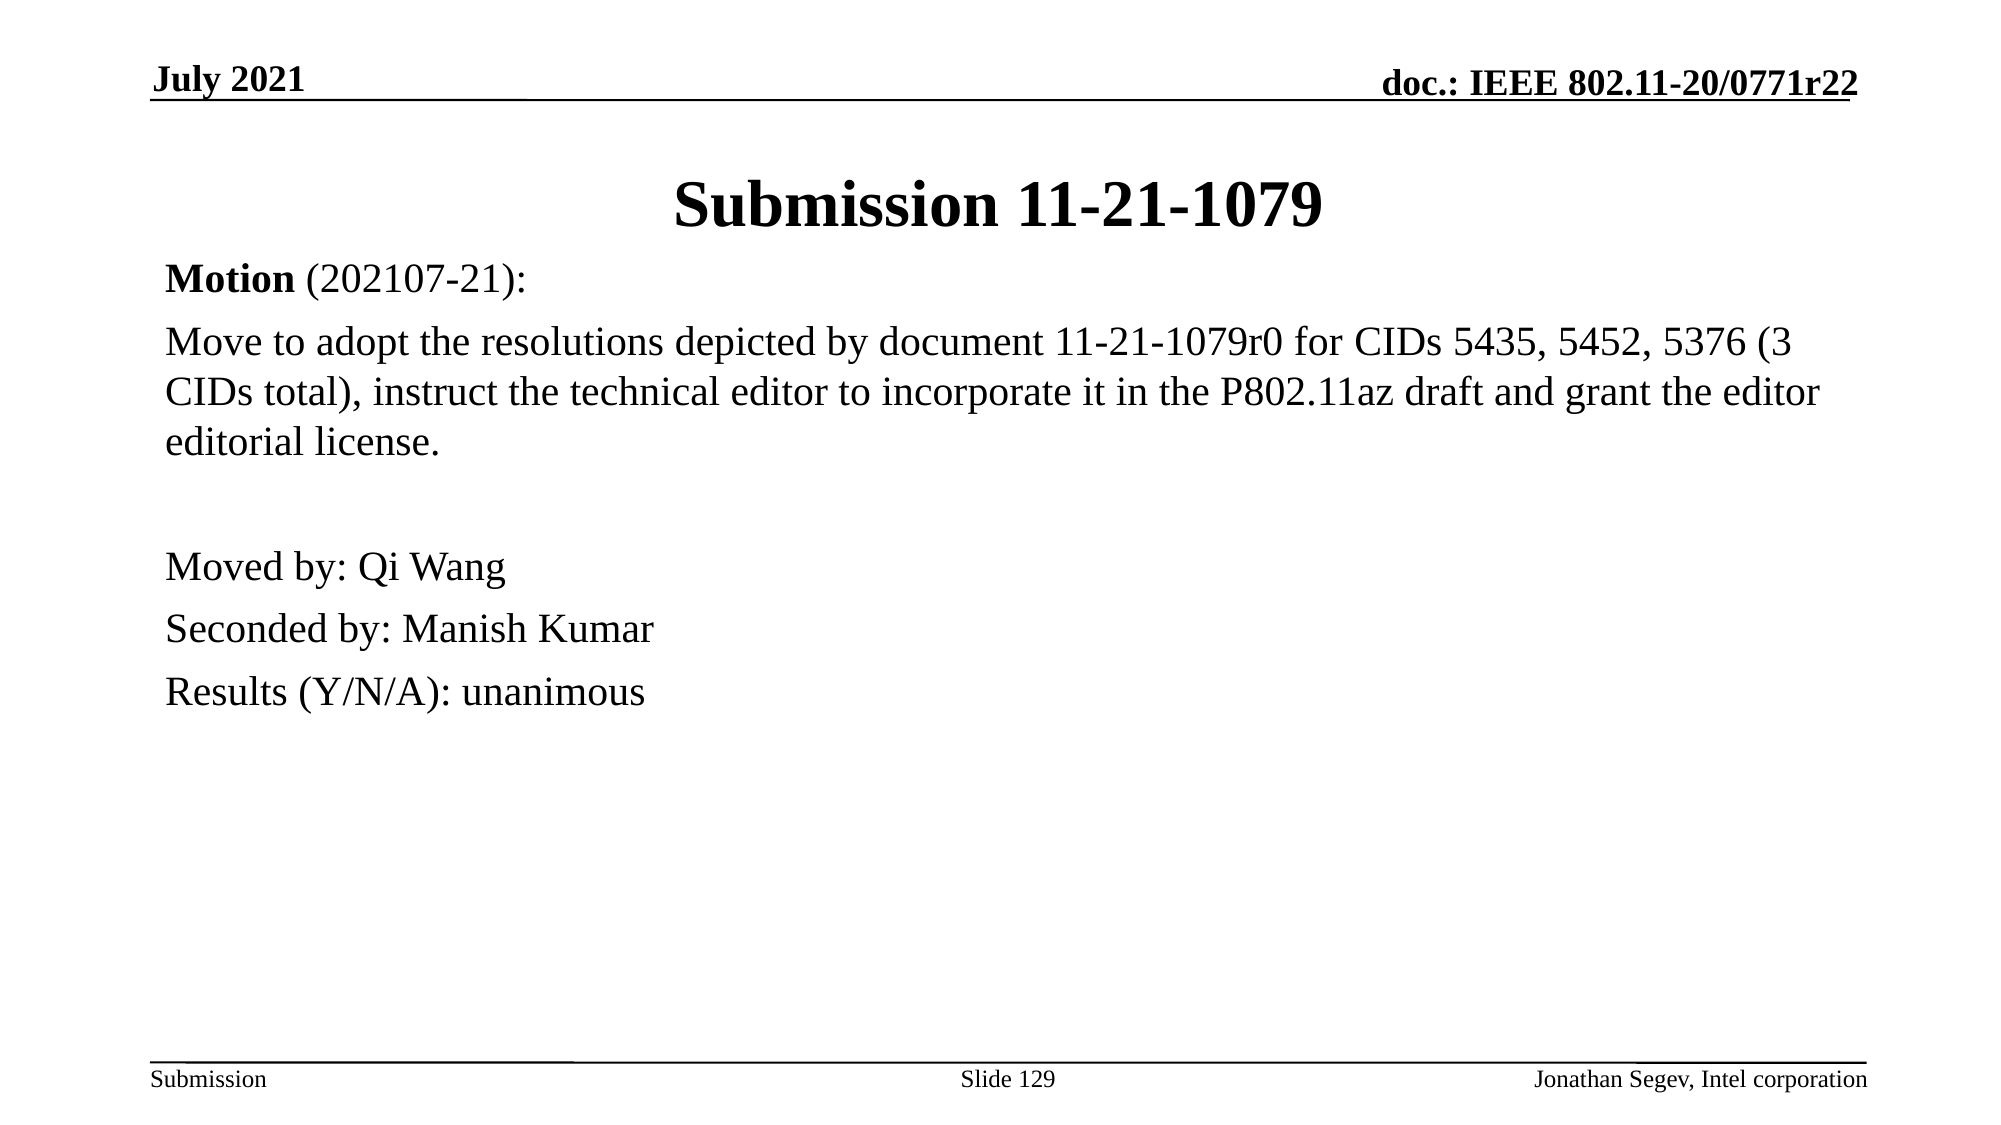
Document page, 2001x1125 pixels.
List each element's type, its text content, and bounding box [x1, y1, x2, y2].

title Submission 11-21-1079 [149, 112, 1850, 243]
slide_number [152, 54, 563, 100]
list Motion (202107-21): Move to adopt the resolutions depicted by document 11-21-1079r0 for CIDs 5435, 5452, 5376 (3 CIDs total), instruct the technical editor to incorporate it in the P802.11az draft and grant the editor editorial license. Moved by: Qi Wang Seconded by: Manish Kumar Results (Y/N/A): unanimous [149, 243, 1850, 1000]
slide_number Slide 129 [950, 1061, 1067, 1123]
footer Jonathan Segev, Intel corporation [1171, 1061, 1869, 1093]
